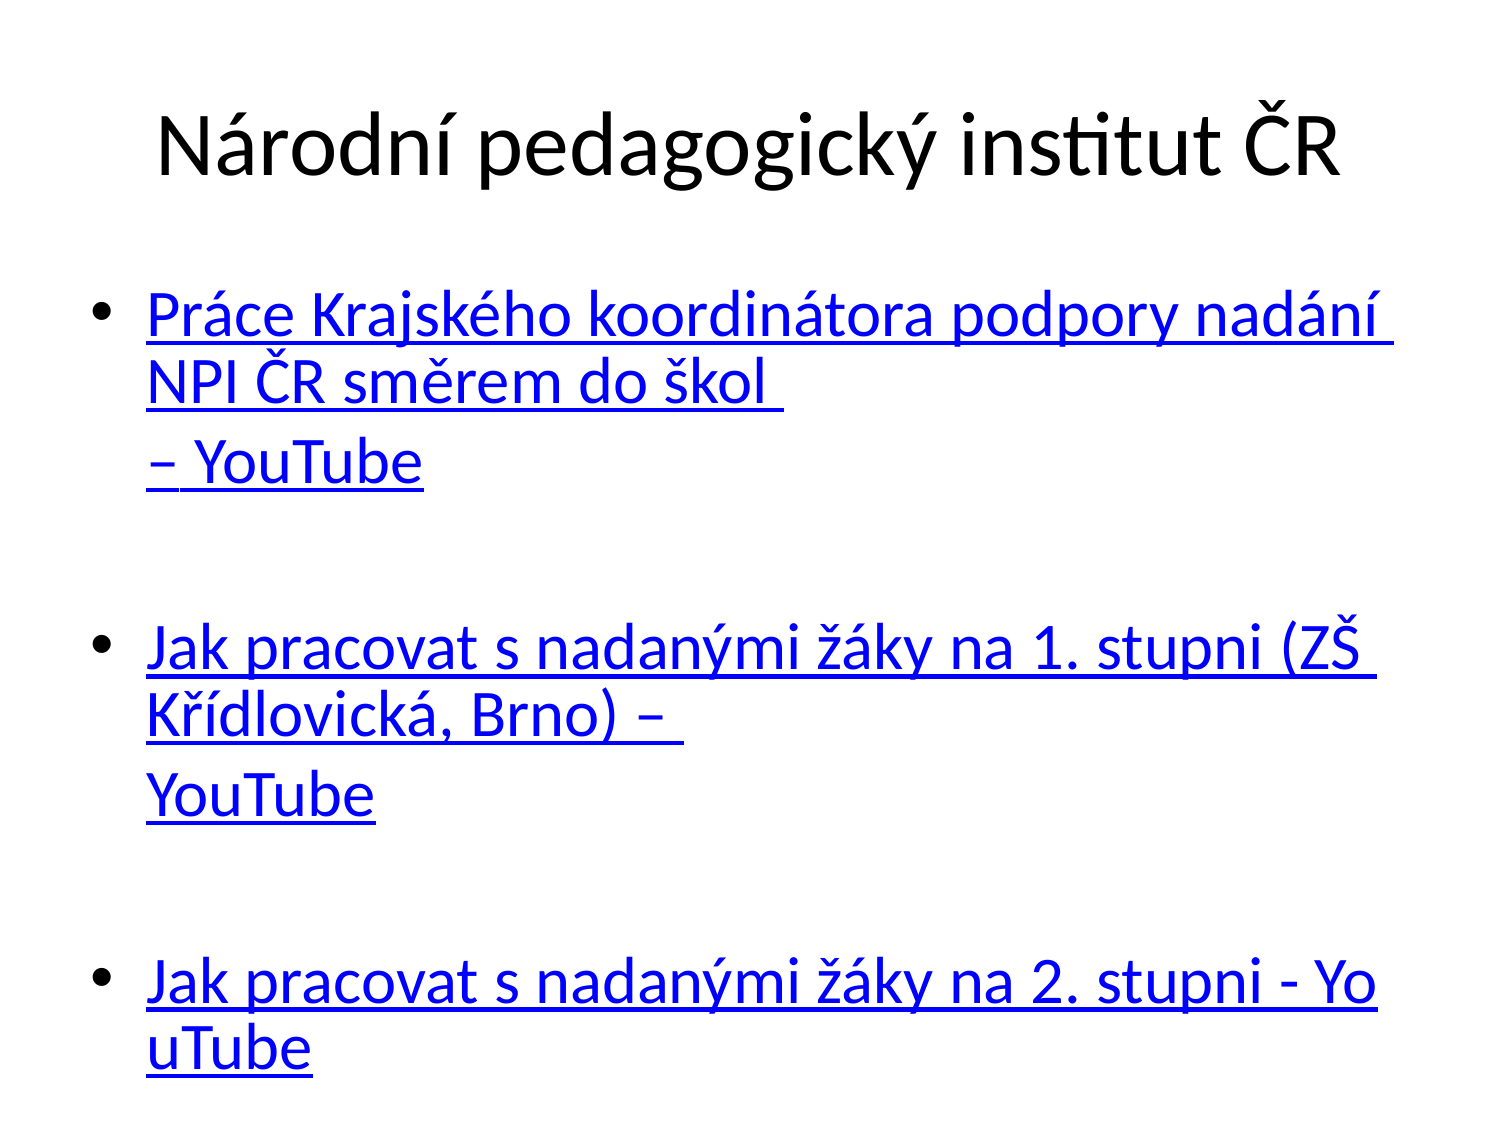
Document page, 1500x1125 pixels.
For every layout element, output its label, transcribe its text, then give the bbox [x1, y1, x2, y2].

title Národní pedagogický institut ČR [75, 45, 1425, 233]
list Práce Krajského koordinátora podpory nadání NPI ČR směrem do škol – YouTube Jak pracovat s nadanými žáky na 1. stupni (ZŠ Křídlovická, Brno) – YouTube Jak pracovat s nadanými žáky na 2. stupni - YouTube [75, 262, 1425, 1005]
